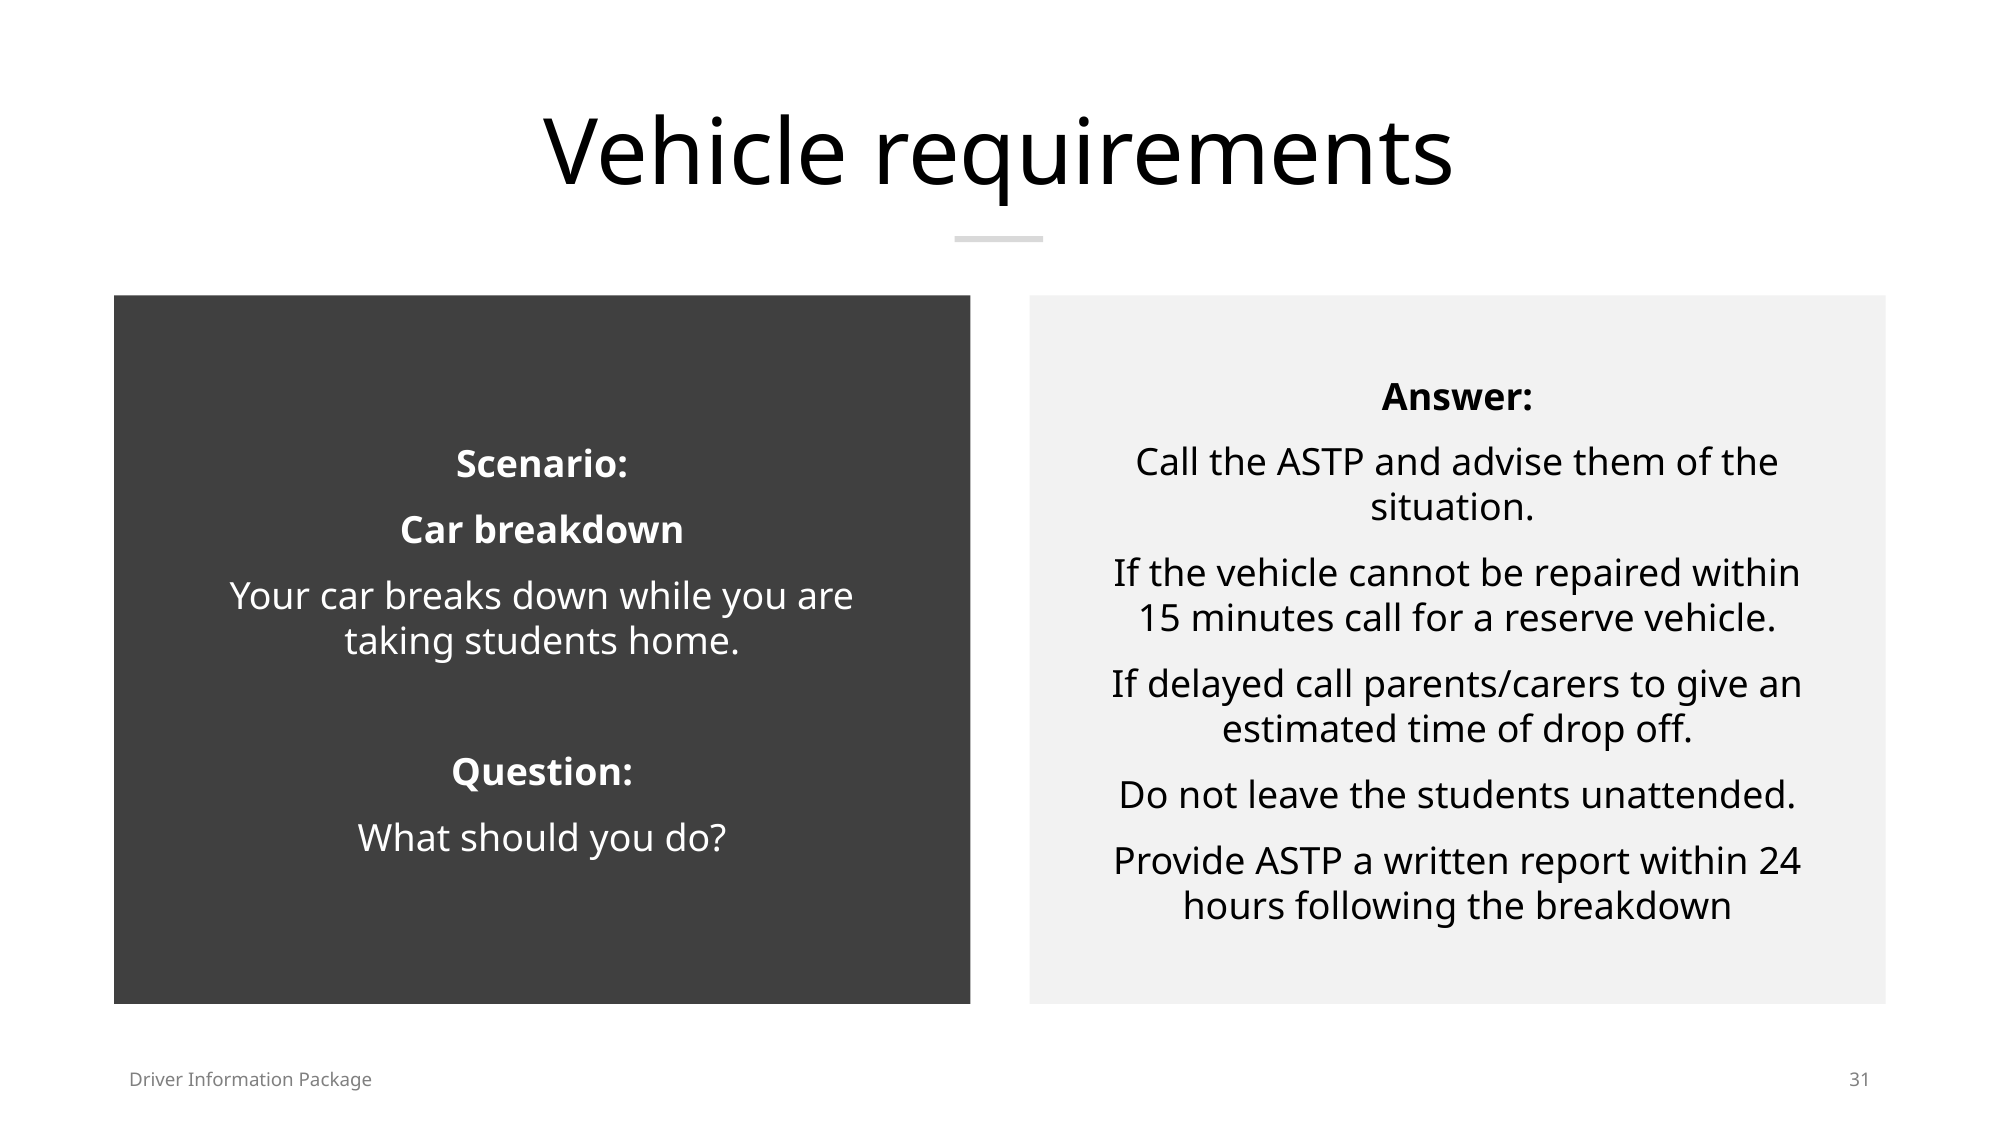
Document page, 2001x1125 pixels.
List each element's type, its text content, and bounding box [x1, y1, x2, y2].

title Vehicle requirements [114, 59, 1886, 237]
list Scenario: Car breakdown Your car breaks down while you are taking students home. Question: What should you do? [114, 295, 971, 1004]
slide_number 31 [1708, 1051, 1886, 1111]
list Answer: Call the ASTP and advise them of the situation. If the vehicle cannot be repaired within 15 minutes call for a reserve vehicle. If delayed call parents/carers to give an estimated time of drop off. Do not leave the students unattended. Provide ASTP a written report within 24 hours following the breakdown [1029, 295, 1886, 1004]
footer Driver Information Package [114, 1051, 823, 1111]
